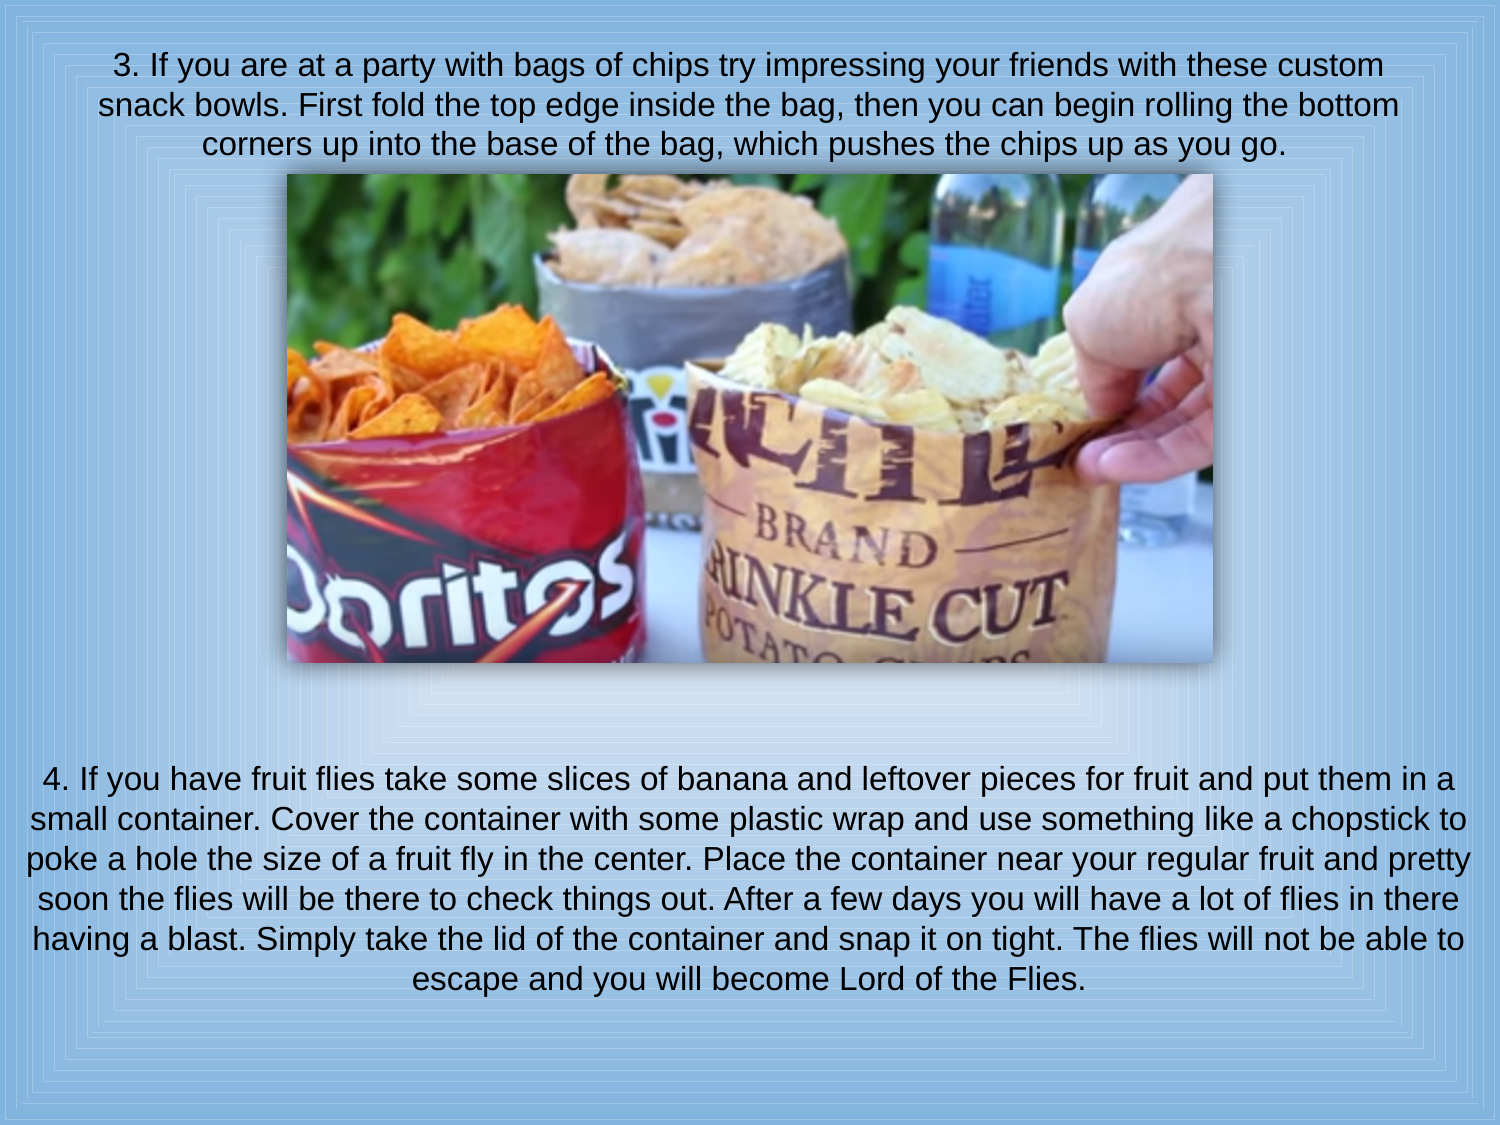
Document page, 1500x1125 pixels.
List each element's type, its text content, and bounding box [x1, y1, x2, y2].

picture [287, 174, 1213, 663]
title 3. If you are at a party with bags of chips try impressing your friends with these custom snack bowls. First fold the top edge inside the bag, then you can begin rolling the bottom corners up into the base of the bag, which pushes the chips up as you go. [75, 0, 1425, 350]
text_box 4. If you have fruit flies take some slices of banana and leftover pieces for fruit and put them in a small container. Cover the container with some plastic wrap and use something like a chopstick to poke a hole the size of a fruit fly in the center. Place the container near your regular fruit and pretty soon the flies will be there to check things out. After a few days you will have a lot of flies in there having a blast. Simply take the lid of the container and snap it on tight. The flies will not be able to escape and you will become Lord of the Flies. [0, 749, 1500, 1050]
